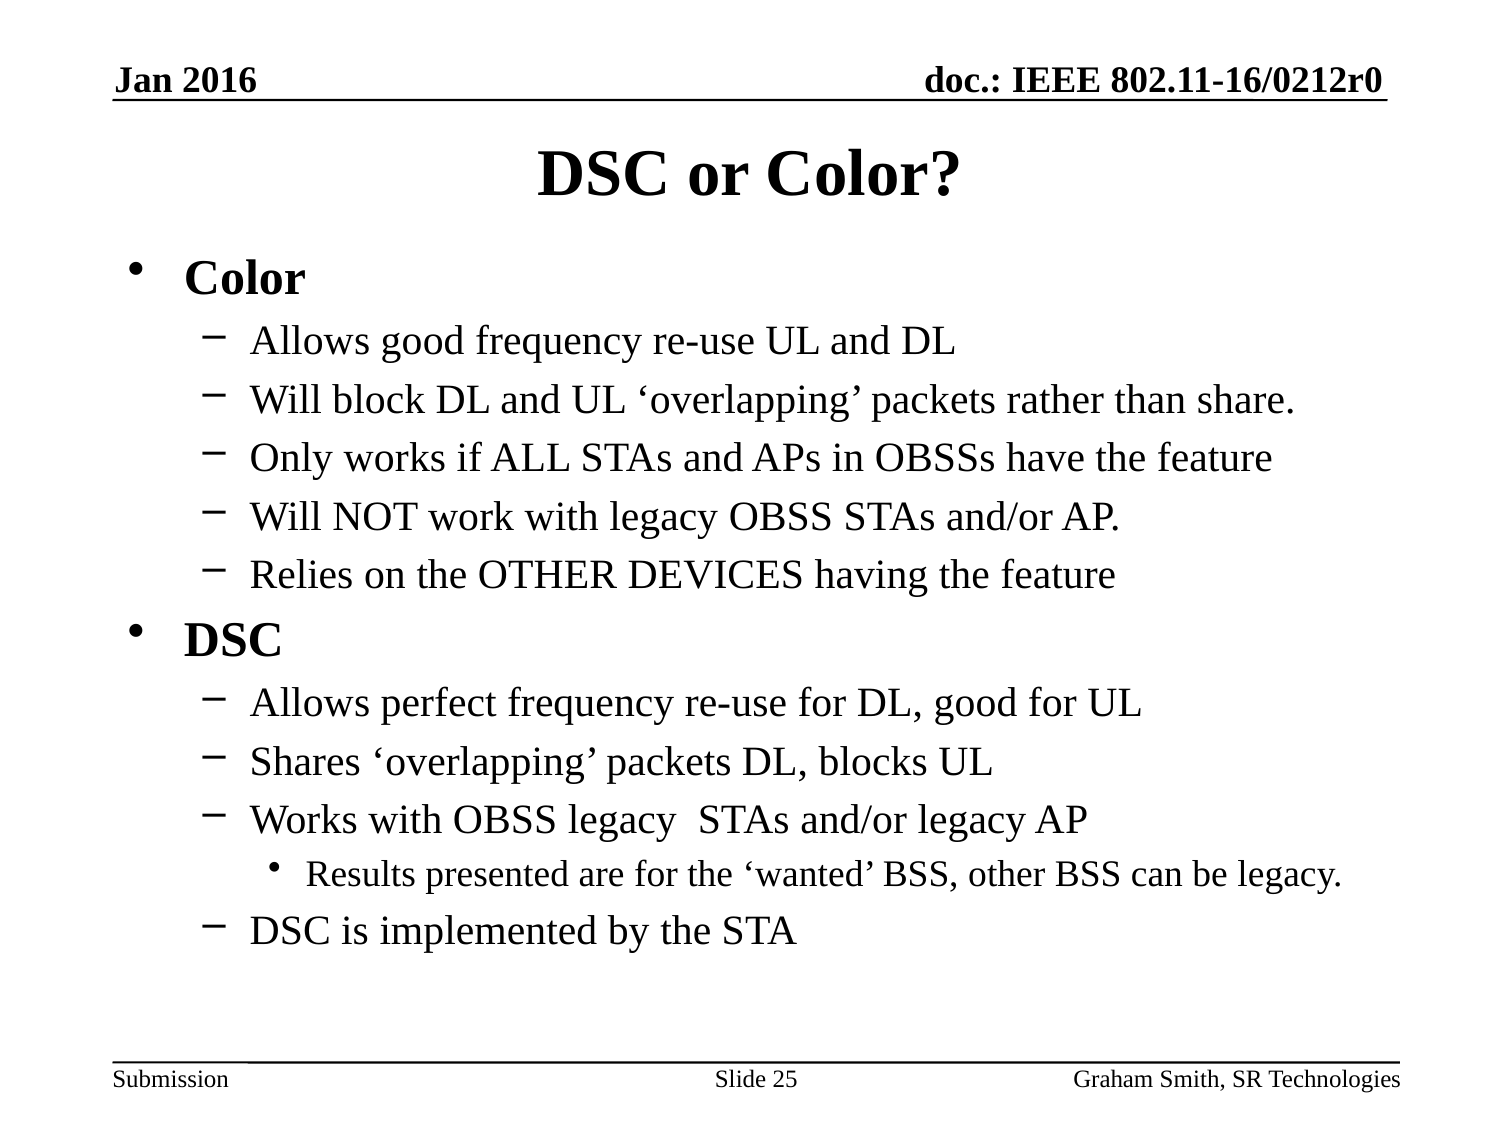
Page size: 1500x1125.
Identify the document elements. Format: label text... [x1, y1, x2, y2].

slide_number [114, 54, 286, 101]
footer Graham Smith, SR Technologies [1069, 1061, 1402, 1093]
slide_number Slide 25 [712, 1061, 800, 1093]
list Color Allows good frequency re-use UL and DL Will block DL and UL ‘overlapping’ packets rather than share. Only works if ALL STAs and APs in OBSSs have the feature Will NOT work with legacy OBSS STAs and/or AP. Relies on the OTHER DEVICES having the feature DSC Allows perfect frequency re-use for DL, good for UL Shares ‘overlapping’ packets DL, blocks UL Works with OBSS legacy STAs and/or legacy AP Results presented are for the ‘wanted’ BSS, other BSS can be legacy. DSC is implemented by the STA [112, 237, 1388, 1000]
title DSC or Color? [112, 112, 1388, 225]
